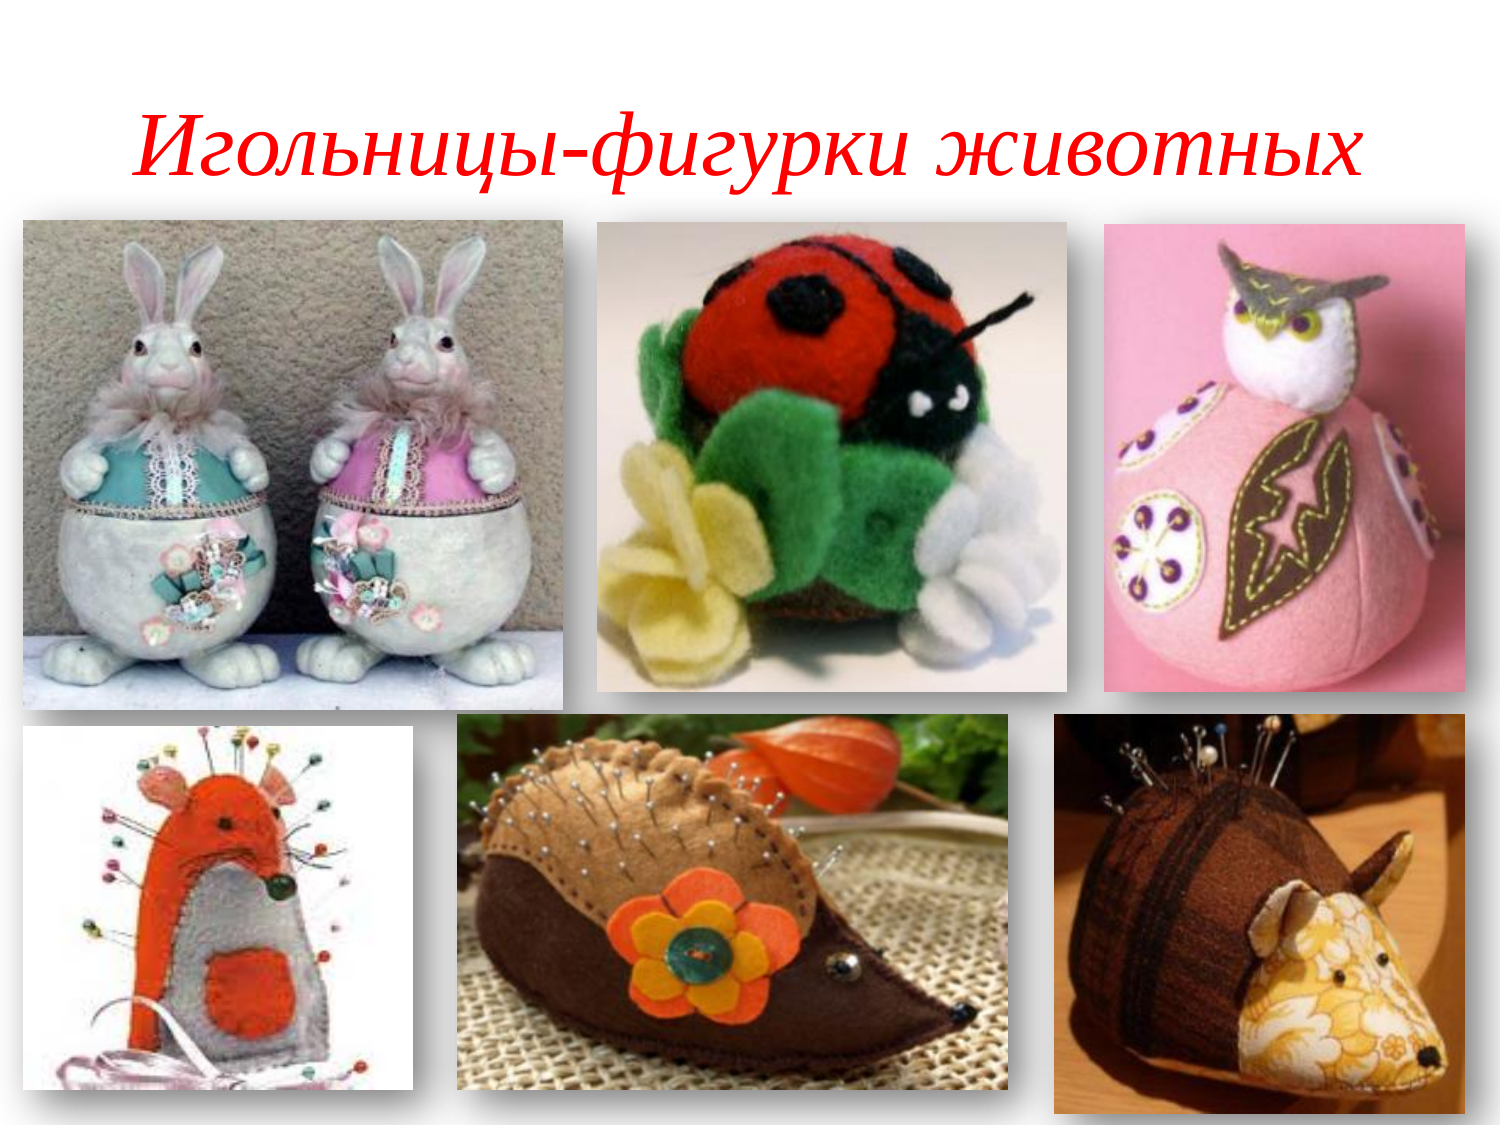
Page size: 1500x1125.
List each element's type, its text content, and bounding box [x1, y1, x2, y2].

picture [1054, 714, 1466, 1114]
picture [456, 714, 1009, 1091]
picture [23, 220, 563, 710]
picture [597, 222, 1067, 692]
picture [23, 726, 413, 1091]
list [1104, 223, 1466, 692]
title Игольницы-фигурки животных [75, 45, 1425, 214]
